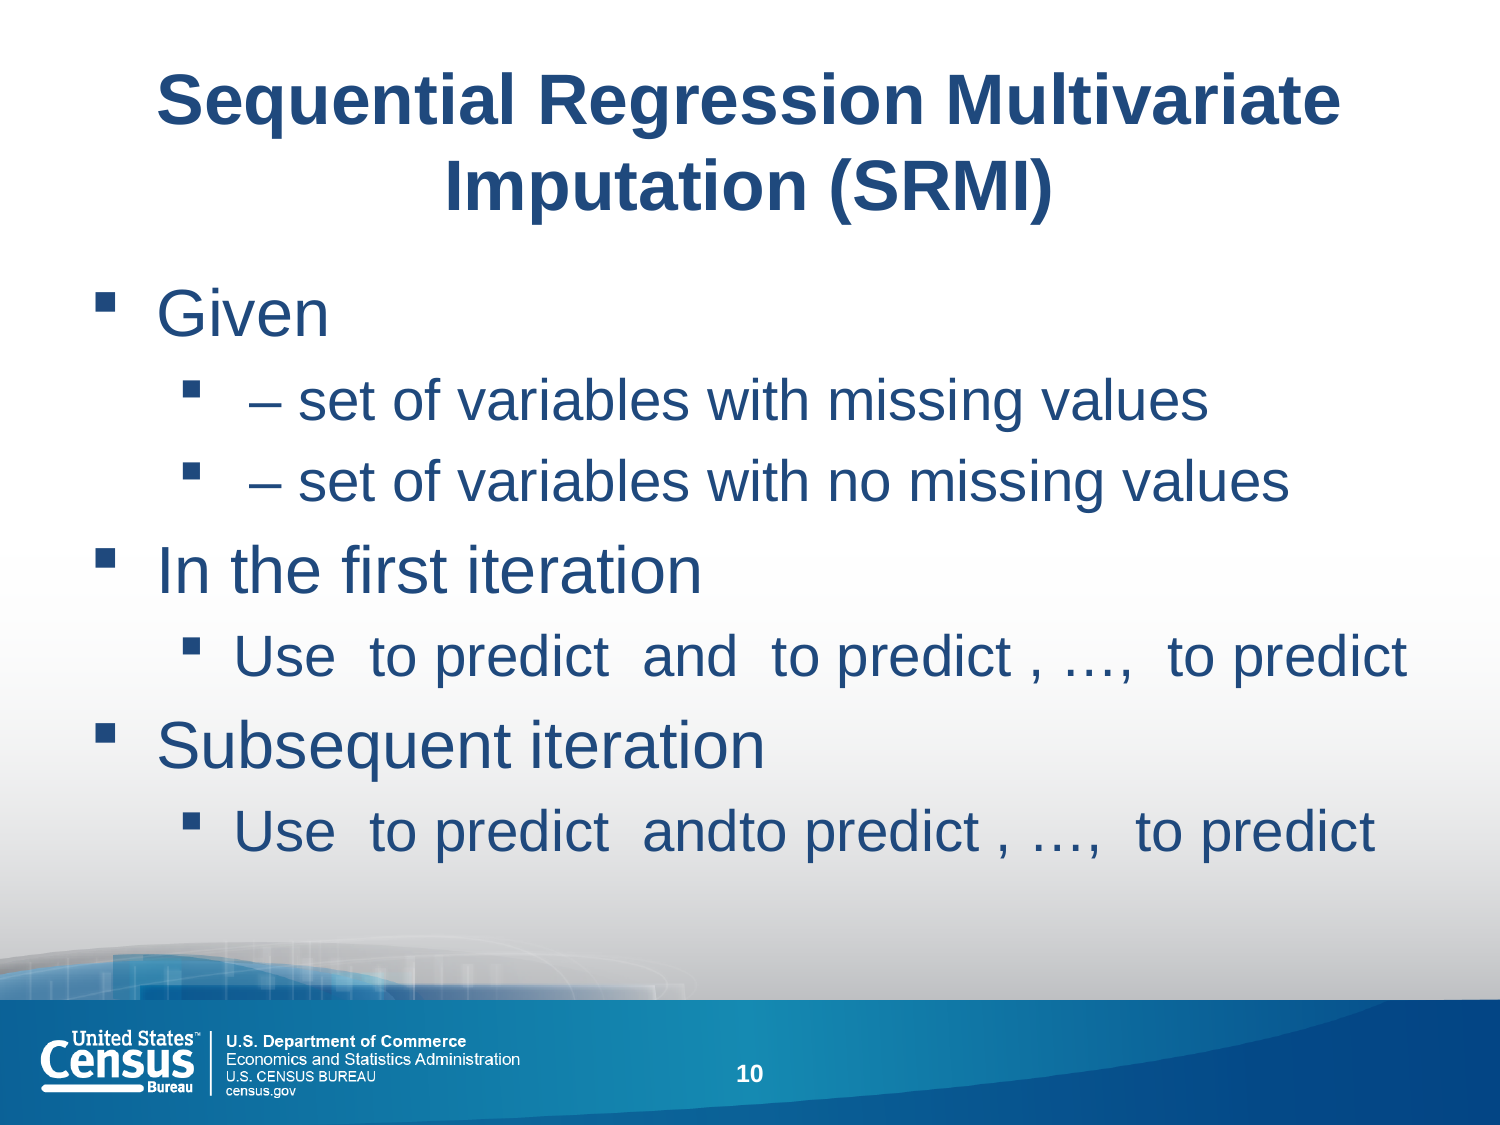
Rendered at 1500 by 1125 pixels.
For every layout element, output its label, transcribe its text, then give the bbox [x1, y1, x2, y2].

picture [0, 0, 1500, 1125]
title Sequential Regression Multivariate Imputation (SRMI) [75, 45, 1425, 233]
slide_number 10 [575, 1042, 925, 1103]
